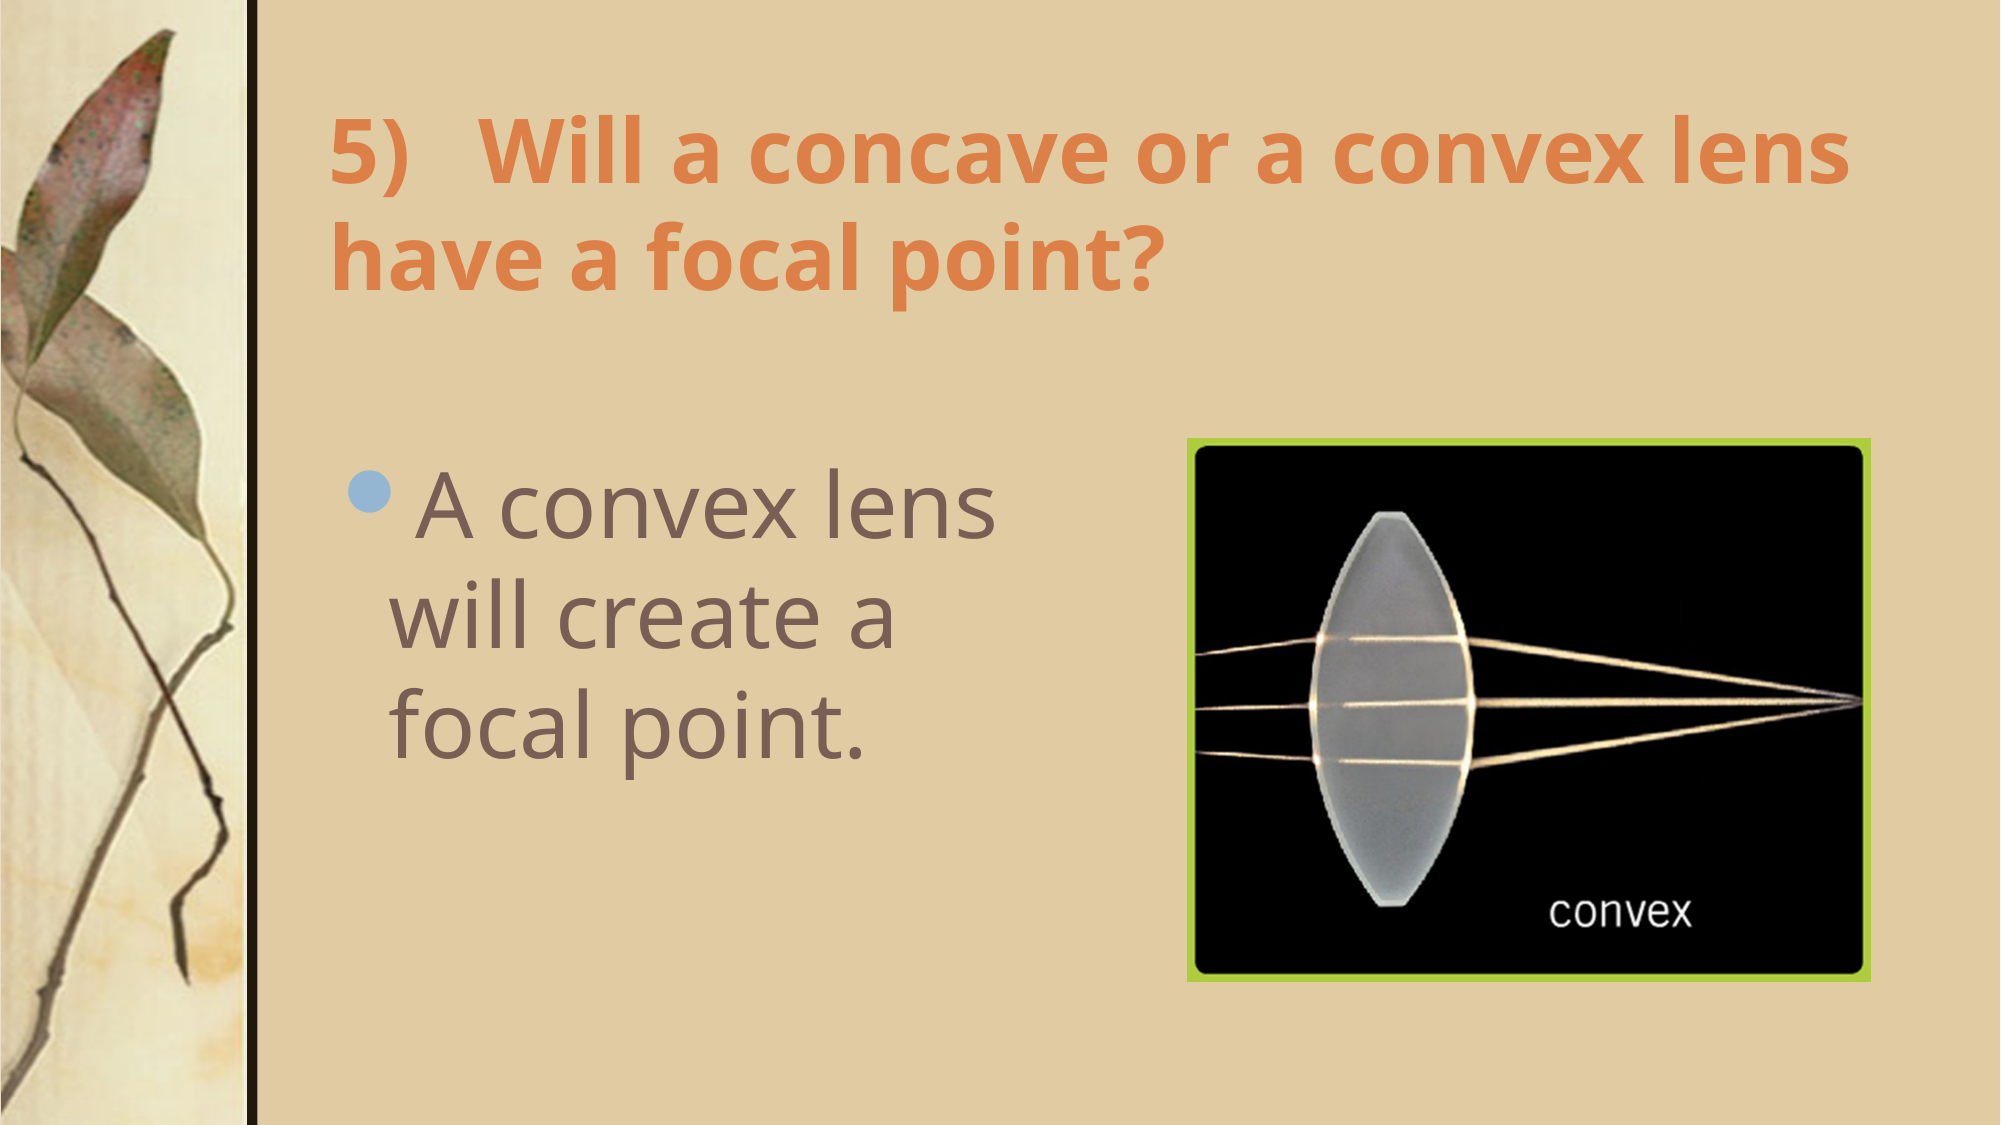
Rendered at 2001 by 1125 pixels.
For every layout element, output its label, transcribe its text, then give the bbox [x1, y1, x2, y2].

list A convex lens will create a focal point. [313, 438, 1139, 1025]
picture [1, 0, 247, 1125]
picture [1187, 438, 1871, 982]
title 5) Will a concave or a convex lens have a focal point? [313, 45, 1954, 358]
